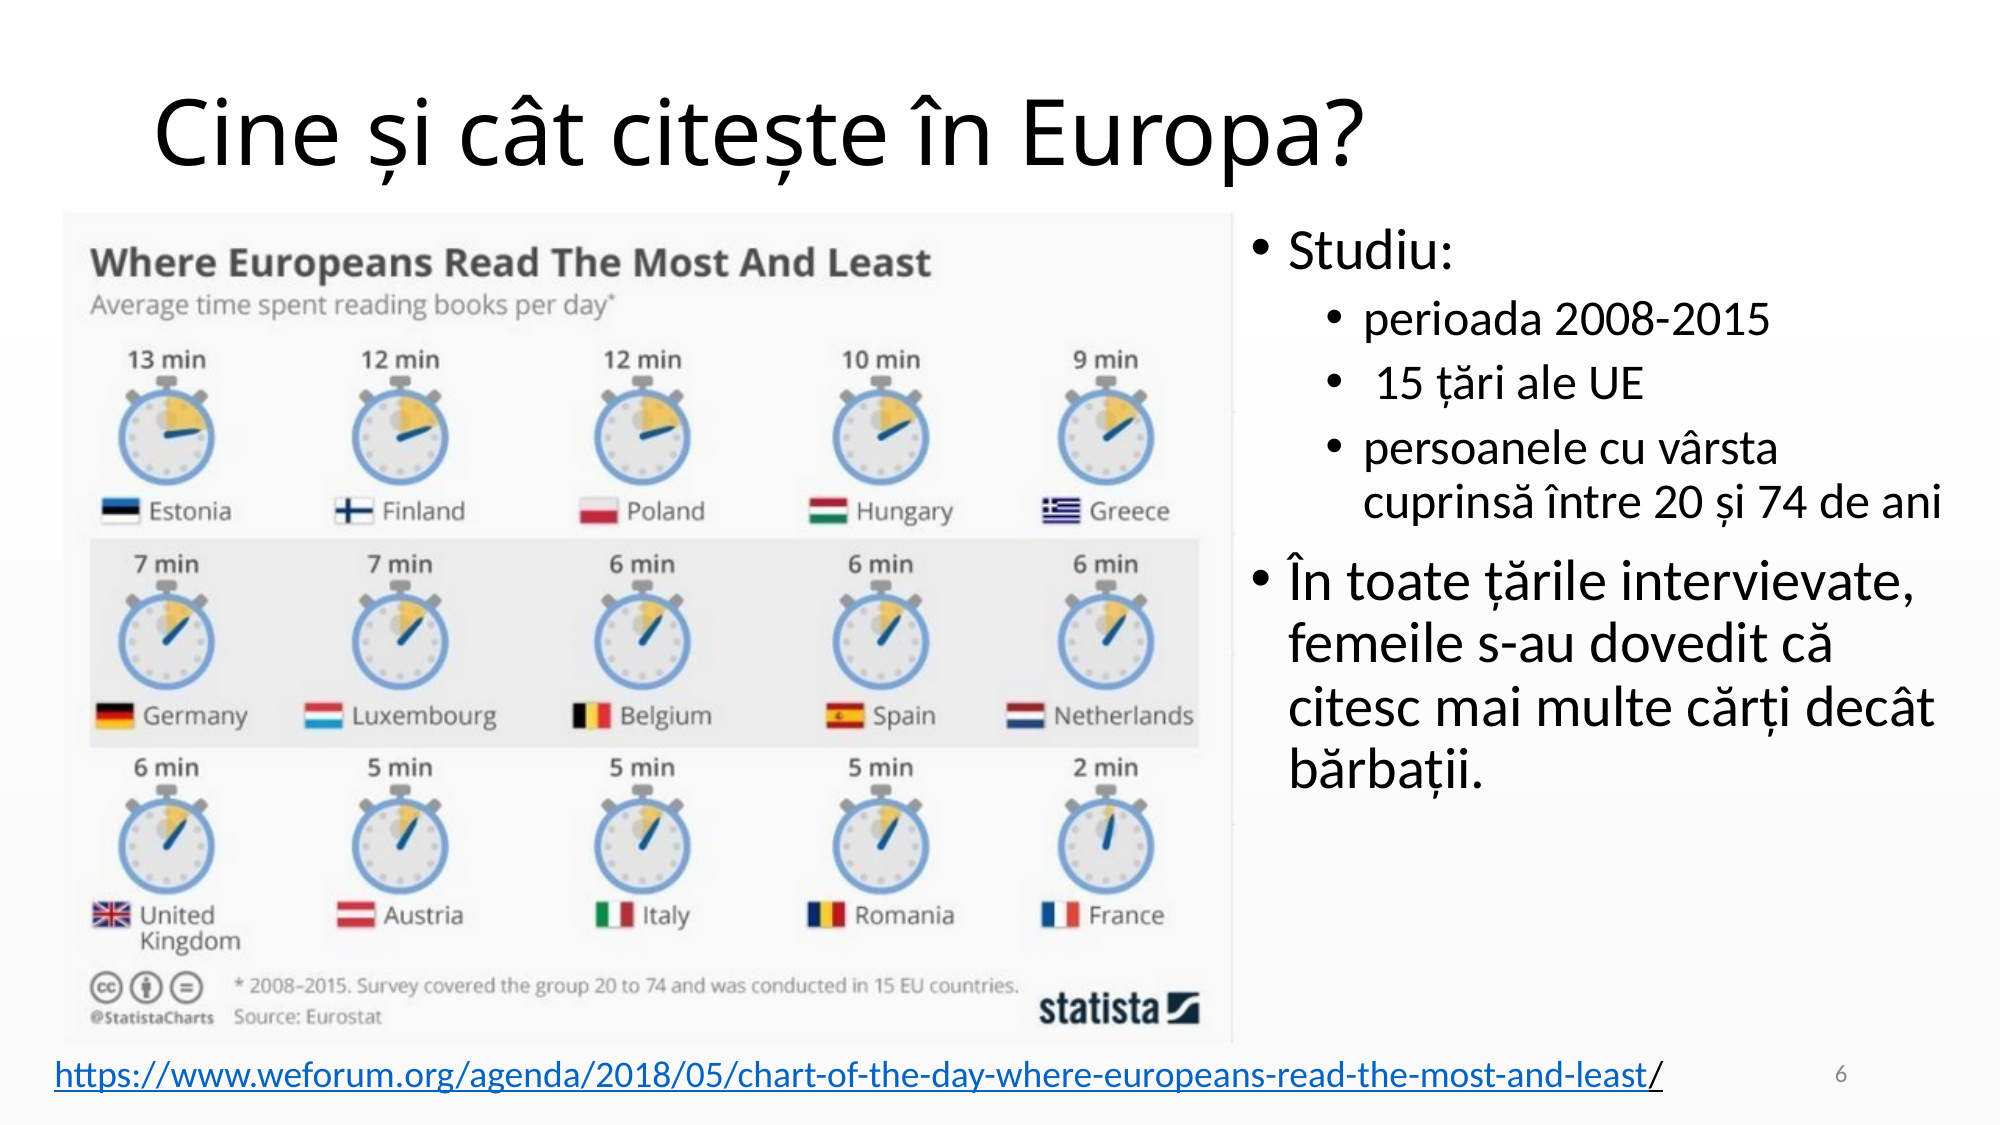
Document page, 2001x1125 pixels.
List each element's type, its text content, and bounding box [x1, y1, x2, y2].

list Studiu: perioada 2008-2015 15 țări ale UE persoanele cu vârsta cuprinsă între 20 și 74 de ani În toate țările intervievate, femeile s-au dovedit că citesc mai multe cărți decât bărbații. [1236, 211, 1974, 1014]
picture [63, 211, 1236, 1043]
title Cine și cât citește în Europa? [137, 59, 1863, 211]
slide_number 6 [1734, 1042, 1863, 1103]
text_box https://www.weforum.org/agenda/2018/05/chart-of-the-day-where-europeans-read-the-most-and-least/ [39, 1042, 1734, 1103]
